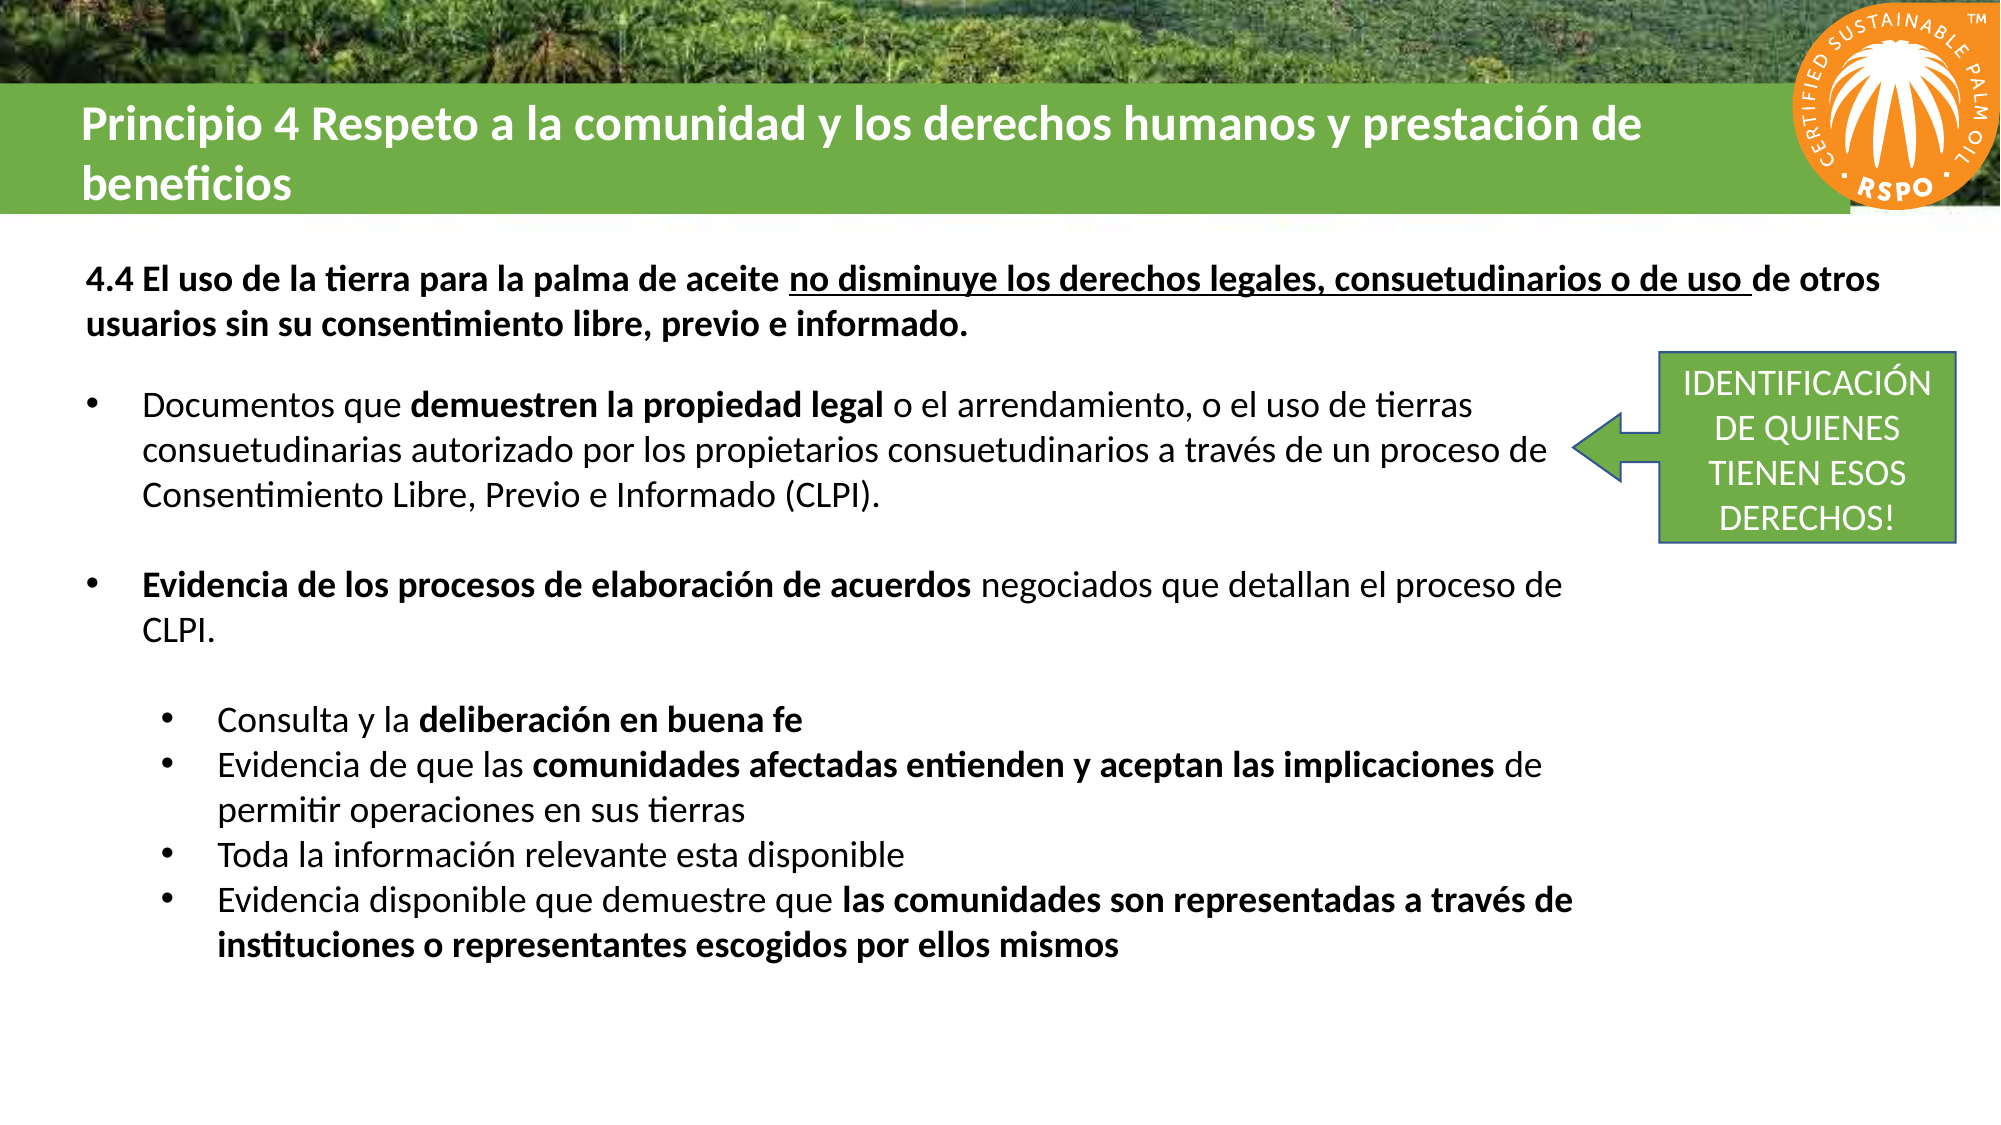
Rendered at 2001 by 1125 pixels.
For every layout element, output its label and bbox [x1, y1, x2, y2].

text_box [1792, 2, 2000, 210]
picture [0, 0, 2000, 1124]
